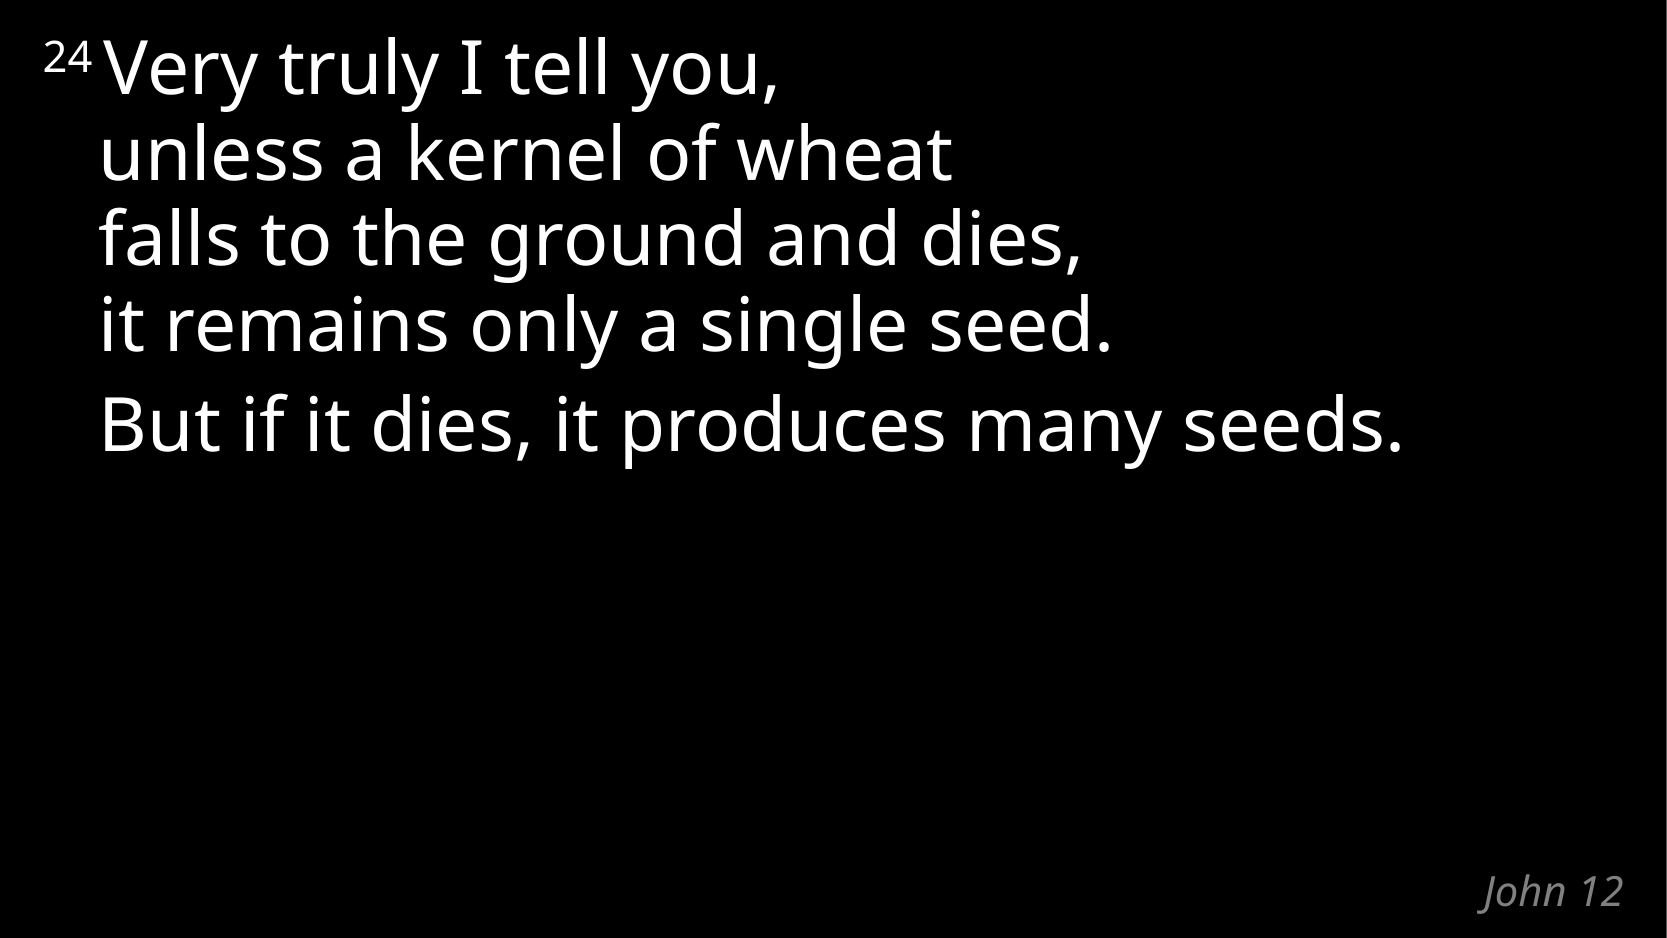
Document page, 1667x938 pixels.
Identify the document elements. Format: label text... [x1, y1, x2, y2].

list 24 Very truly I tell you, unless a kernel of wheat falls to the ground and dies, it remains only a single seed. But if it dies, it produces many seeds. [27, 18, 1640, 813]
title John 12 [1058, 834, 1640, 923]
